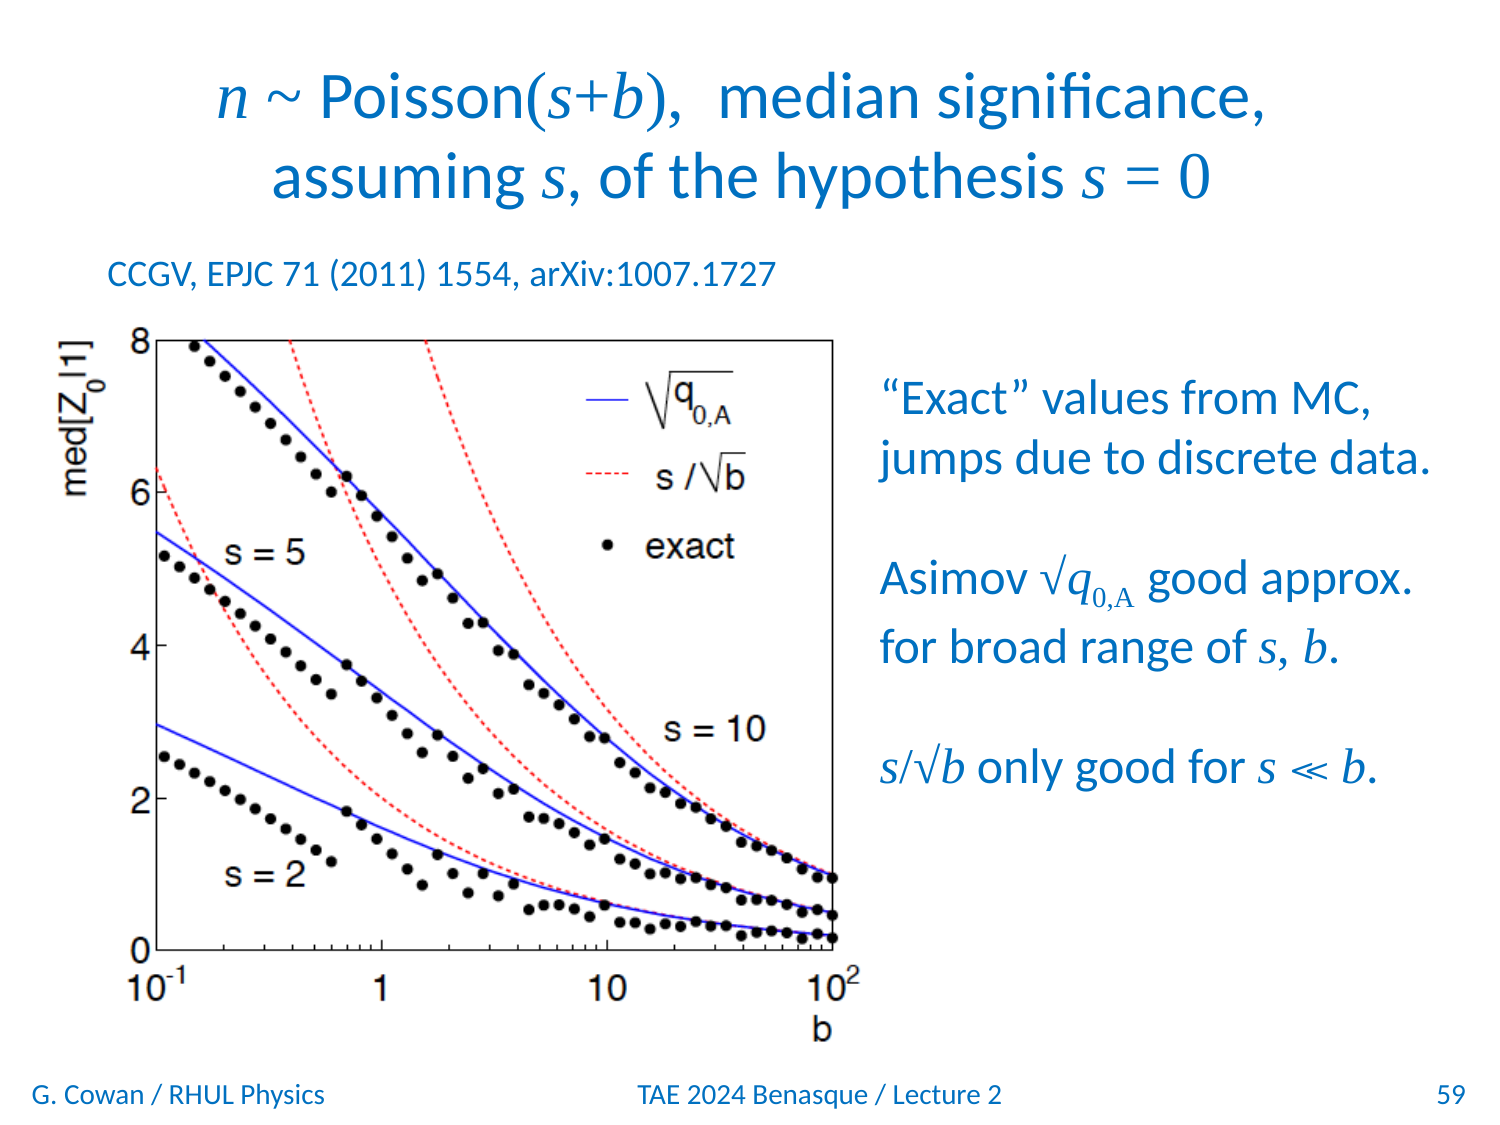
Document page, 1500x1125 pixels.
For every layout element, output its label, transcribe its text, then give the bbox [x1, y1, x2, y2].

text_box “Exact” values from MC, jumps due to discrete data. Asimov √q0,A good approx. for broad range of s, b. s/√b only good for s ≪ b. [871, 357, 1447, 801]
picture [37, 315, 868, 1060]
slide_number G. Cowan / RHUL Physics [16, 1062, 311, 1123]
text_box n ~ Poisson(s+b), median significance, assuming s, of the hypothesis s = 0 [76, 44, 1408, 234]
slide_number 59 [1130, 1062, 1481, 1123]
footer TAE 2024 Benasque / Lecture 2 [311, 1062, 1130, 1123]
text_box CCGV, EPJC 71 (2011) 1554, arXiv:1007.1727 [92, 241, 792, 302]
